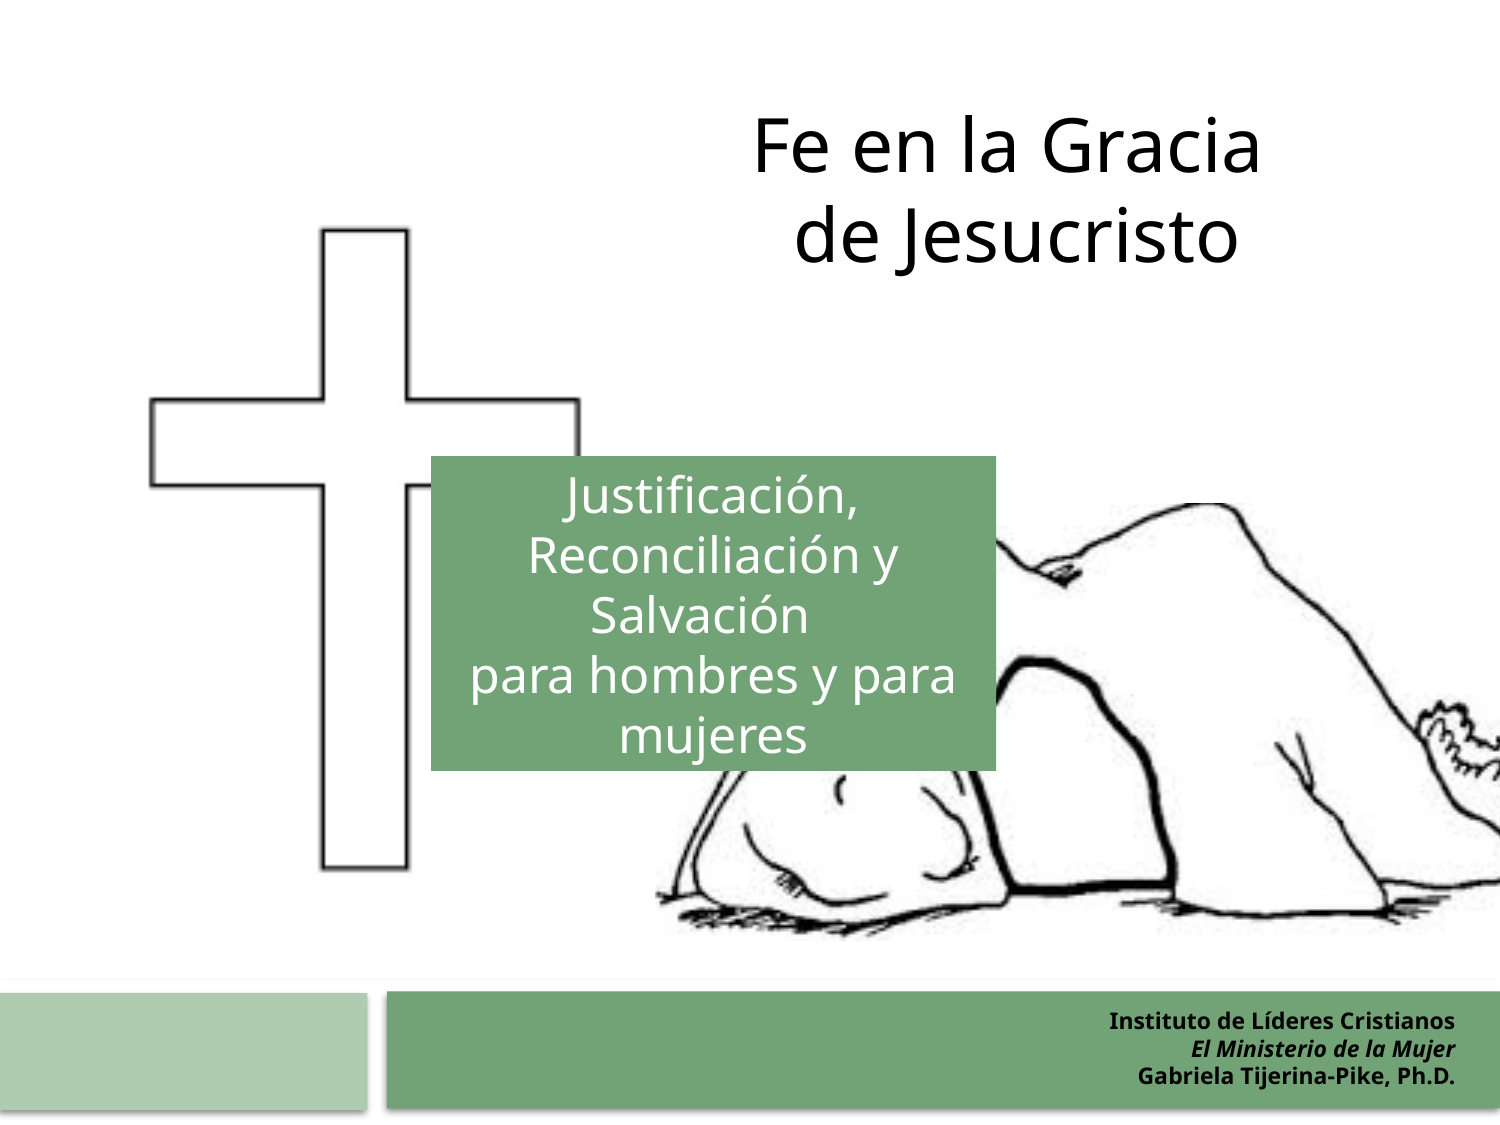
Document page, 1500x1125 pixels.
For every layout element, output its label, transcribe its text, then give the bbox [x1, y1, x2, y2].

text_box Fe en la Gracia de Jesucristo [736, 89, 1299, 365]
picture [64, 125, 1500, 975]
text_box Instituto de Líderes Cristianos El Ministerio de la Mujer Gabriela Tijerina-Pike, Ph.D. [242, 999, 1471, 1097]
text_box Justificación, Reconciliación y Salvación para hombres y para mujeres [672, 456, 997, 502]
